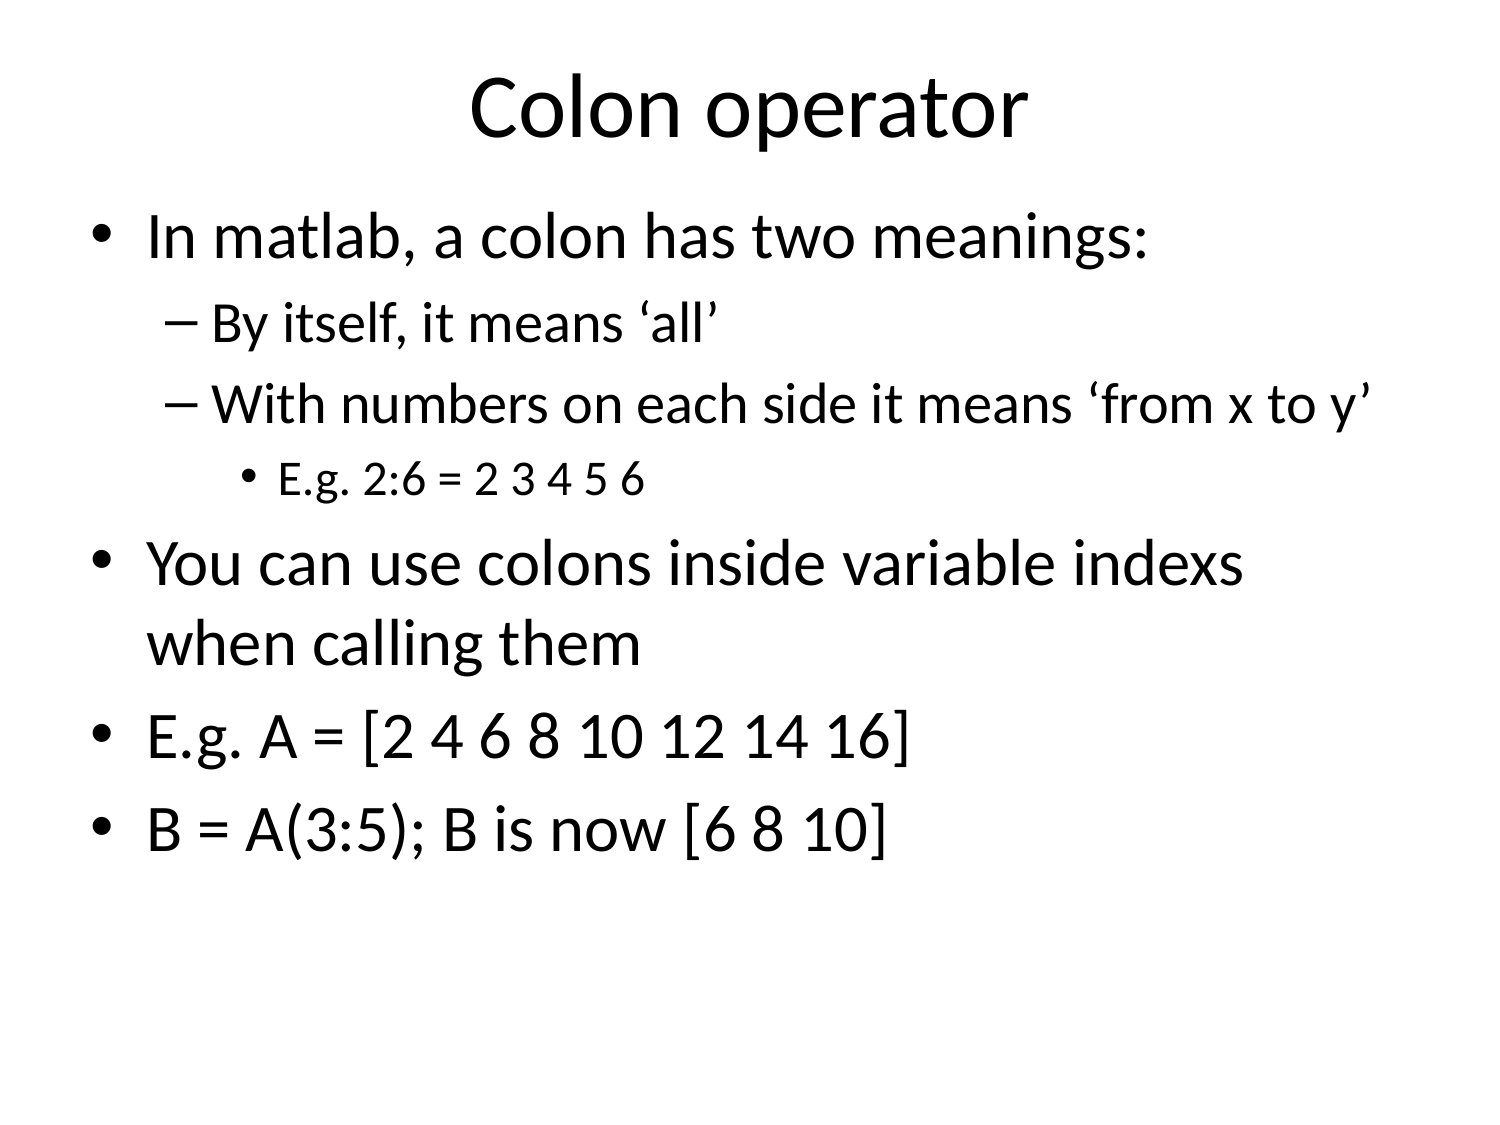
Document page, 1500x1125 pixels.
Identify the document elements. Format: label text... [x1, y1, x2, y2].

title Colon operator [75, 7, 1425, 184]
list In matlab, a colon has two meanings: By itself, it means ‘all’ With numbers on each side it means ‘from x to y’ E.g. 2:6 = 2 3 4 5 6 You can use colons inside variable indexs when calling them E.g. A = [2 4 6 8 10 12 14 16] B = A(3:5); B is now [6 8 10] [75, 184, 1425, 927]
